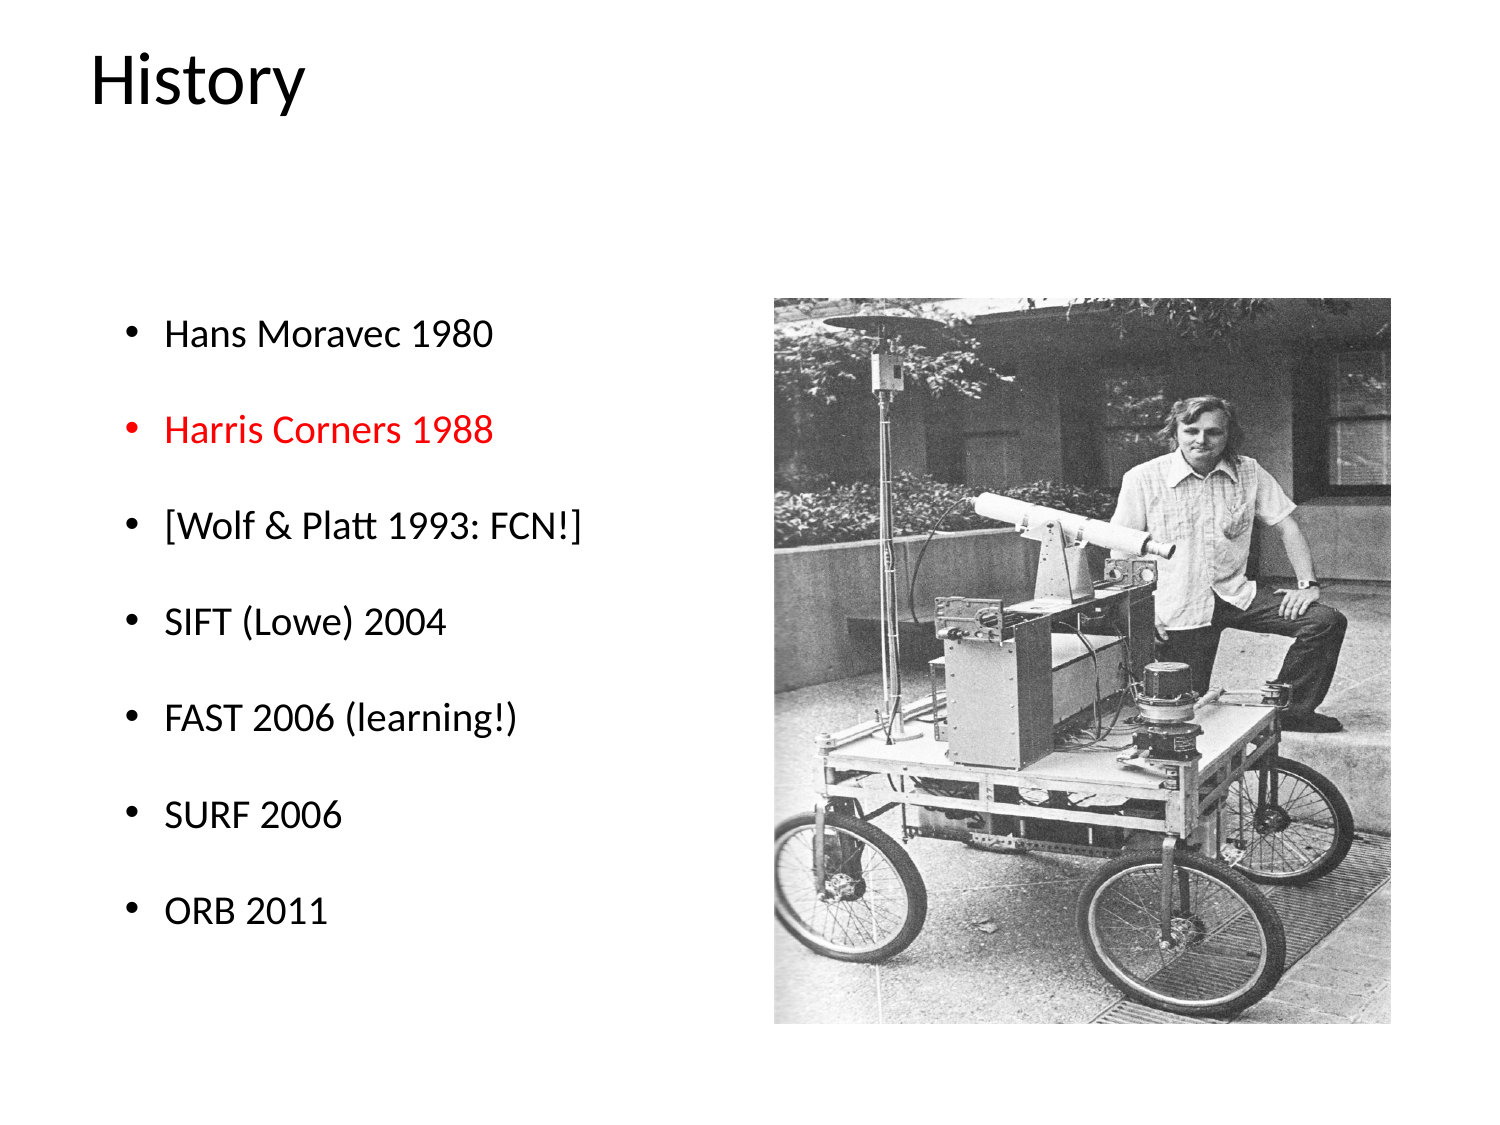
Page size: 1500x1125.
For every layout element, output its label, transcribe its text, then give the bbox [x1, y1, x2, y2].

title History [74, 0, 1426, 151]
list Hans Moravec 1980 Harris Corners 1988 [Wolf & Platt 1993: FCN!] SIFT (Lowe) 2004 FAST 2006 (learning!) SURF 2006 ORB 2011 [109, 298, 726, 1025]
picture [774, 298, 1391, 1025]
